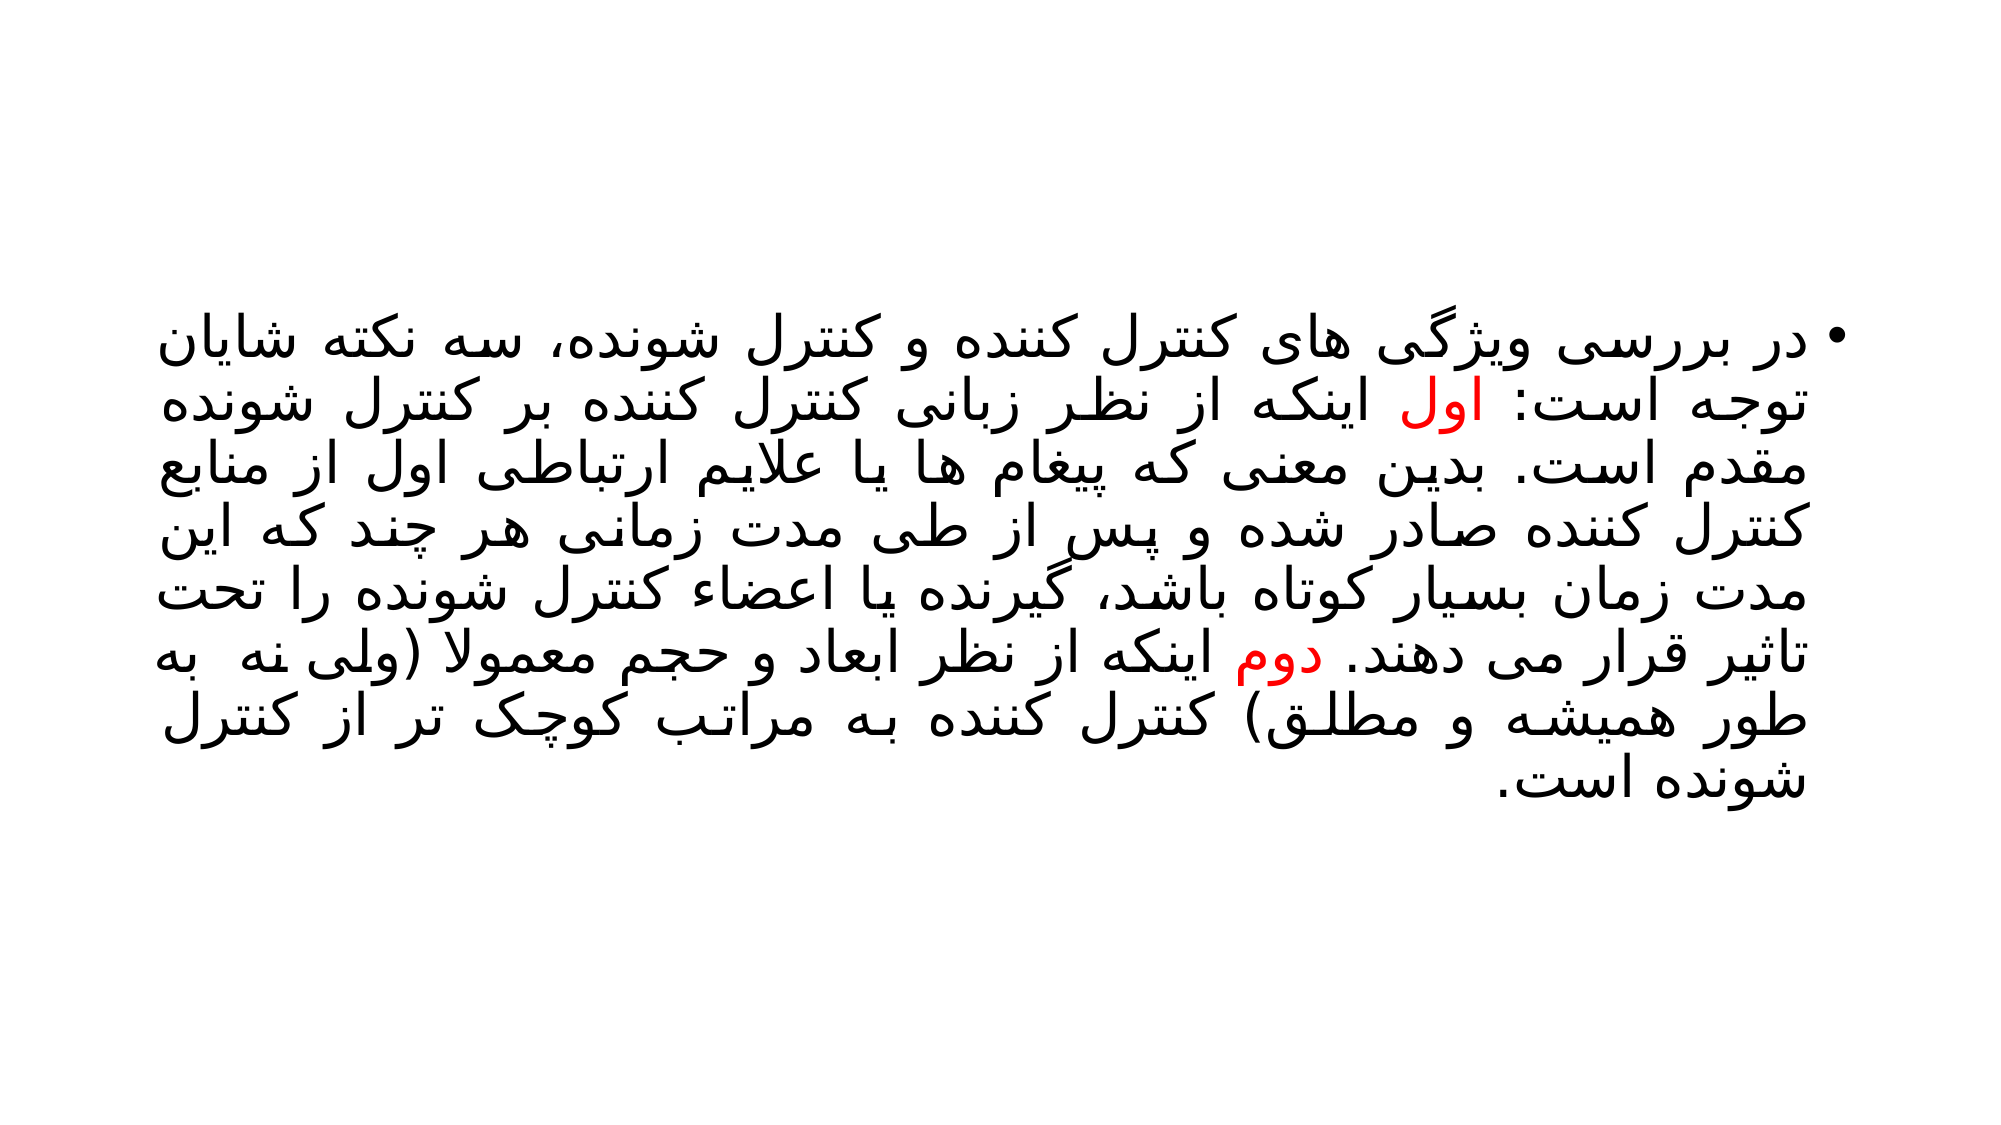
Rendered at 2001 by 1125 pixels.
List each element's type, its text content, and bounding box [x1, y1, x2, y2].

list در بررسی ویژگی های کنترل کننده و کنترل شونده، سه نکته شایان توجه است: اول اینکه از نظر زبانی کنترل کننده بر کنترل شونده مقدم است. بدین معنی که پیغام ها یا علایم ارتباطی اول از منابع کنترل کننده صادر شده و پس از طی مدت زمانی هر چند که این مدت زمان بسیار کوتاه باشد، گیرنده یا اعضاء کنترل شونده را تحت تاثیر قرار می دهند. دوم اینکه از نظر ابعاد و حجم معمولا (ولی نه به طور همیشه و مطلق) کنترل کننده به مراتب کوچک تر از کنترل شونده است. [137, 299, 1863, 1014]
